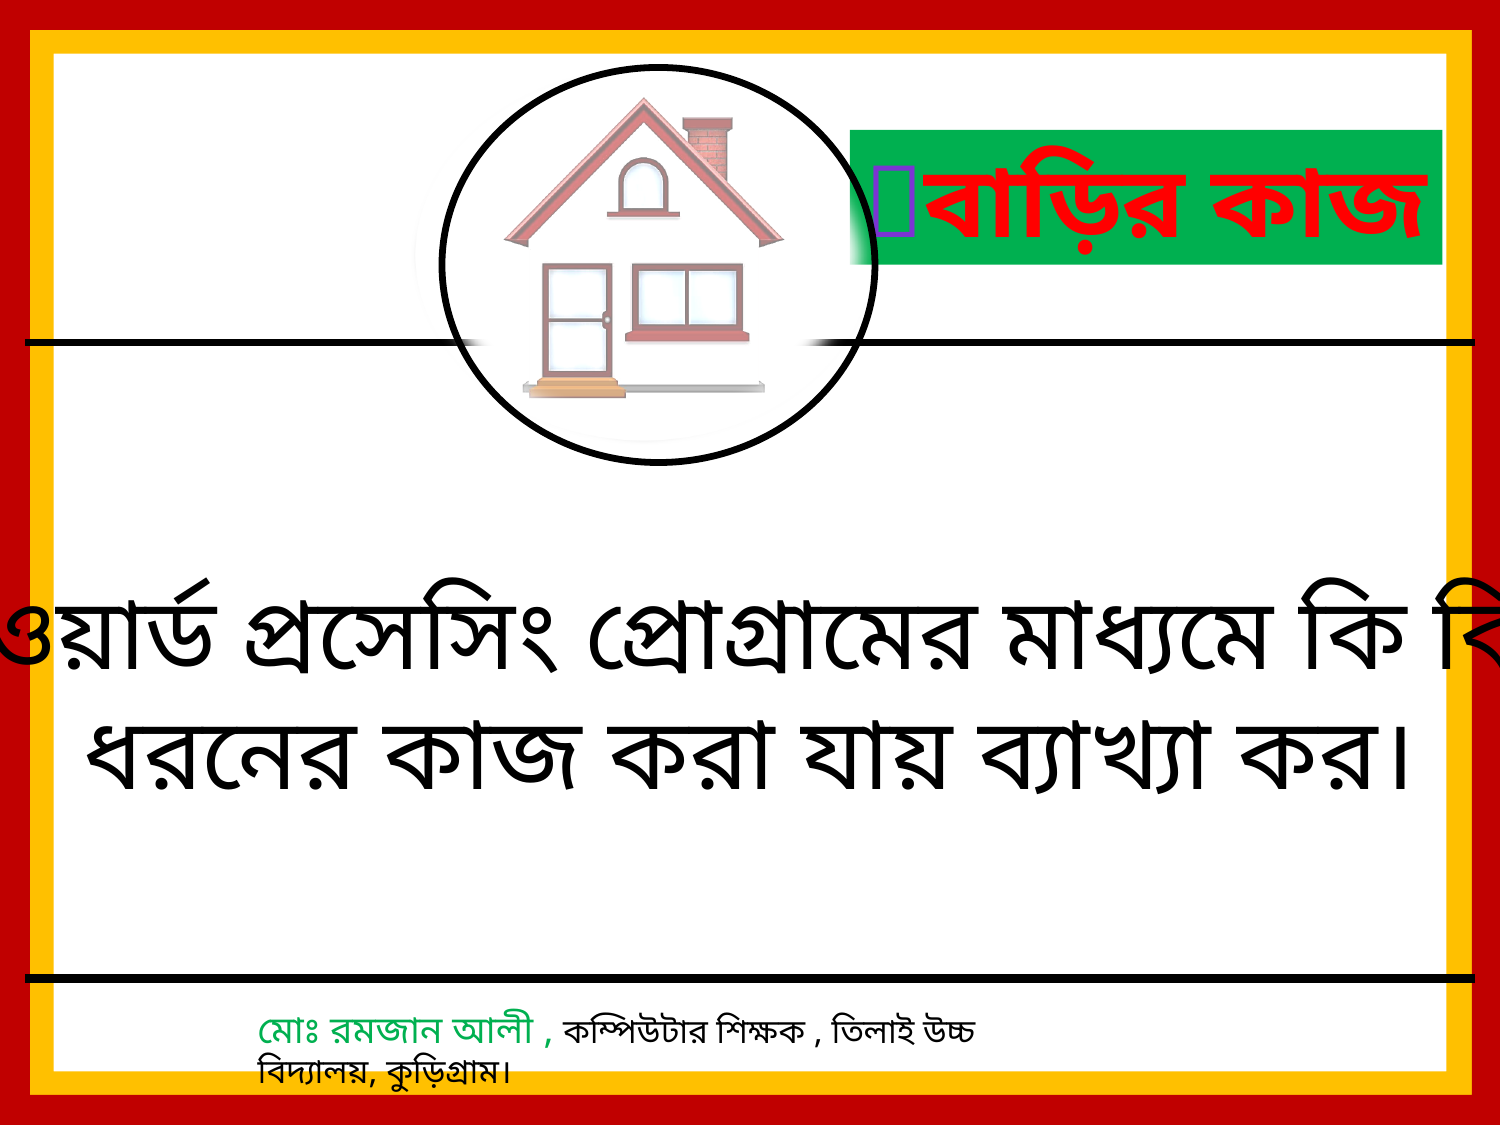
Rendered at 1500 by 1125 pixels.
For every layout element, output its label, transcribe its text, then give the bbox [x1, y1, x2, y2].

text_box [24, 977, 1476, 1059]
text_box ◊ওয়ার্ড প্রসেসিং প্রোগ্রামের মাধ্যমে কি কি ধরনের কাজ করা যায় ব্যাখ্যা কর। [0, 562, 1500, 818]
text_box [412, 67, 876, 463]
text_box বাড়ির কাজ [879, 129, 1443, 265]
